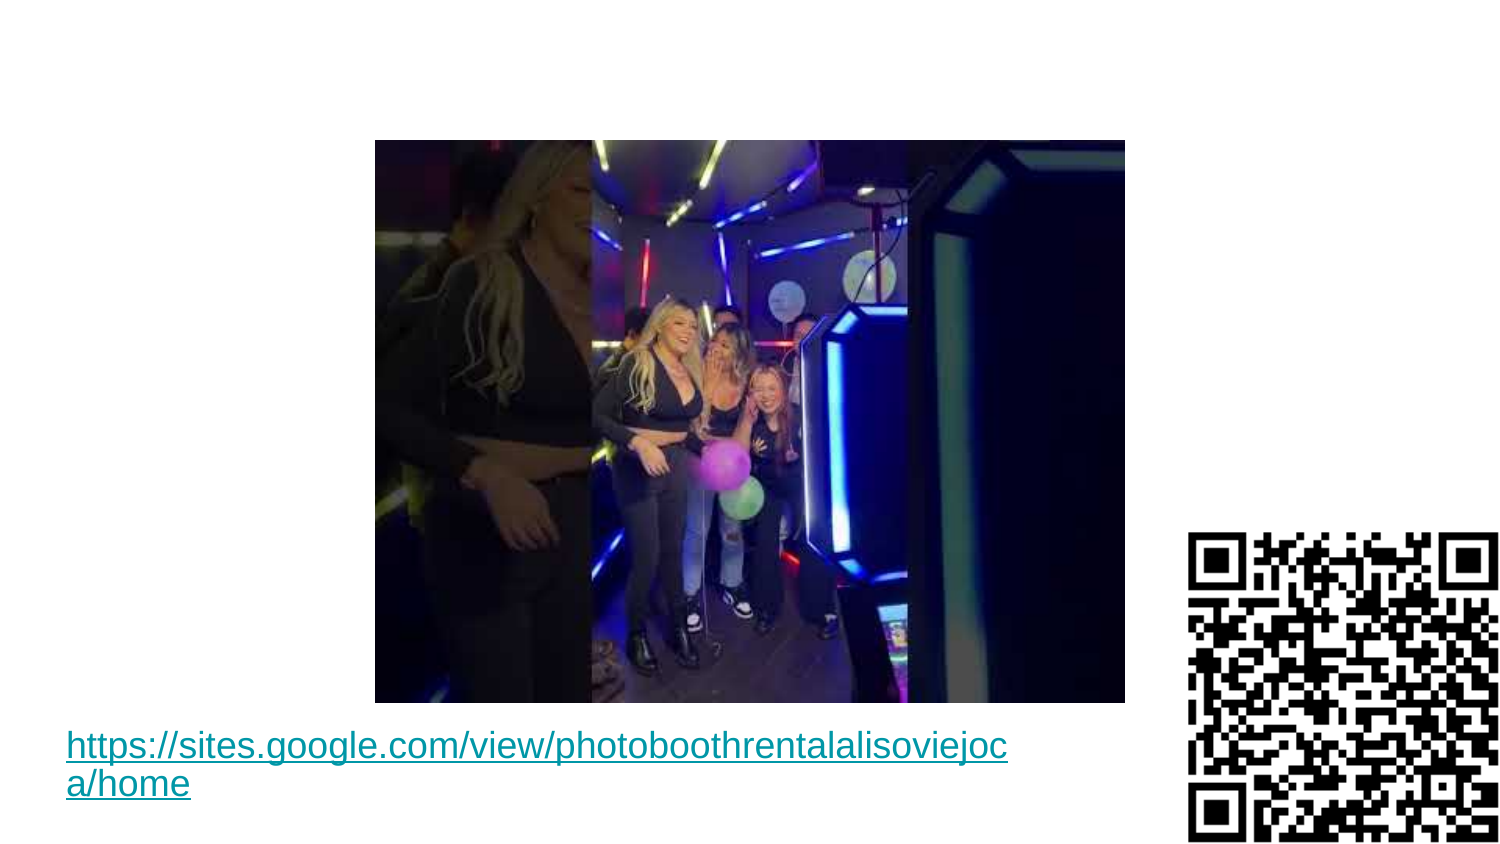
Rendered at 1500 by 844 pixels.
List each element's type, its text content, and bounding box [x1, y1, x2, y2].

list https://sites.google.com/view/photoboothrentalalisoviejoca/home [51, 694, 1036, 794]
picture [1187, 530, 1500, 844]
picture [374, 140, 1126, 704]
